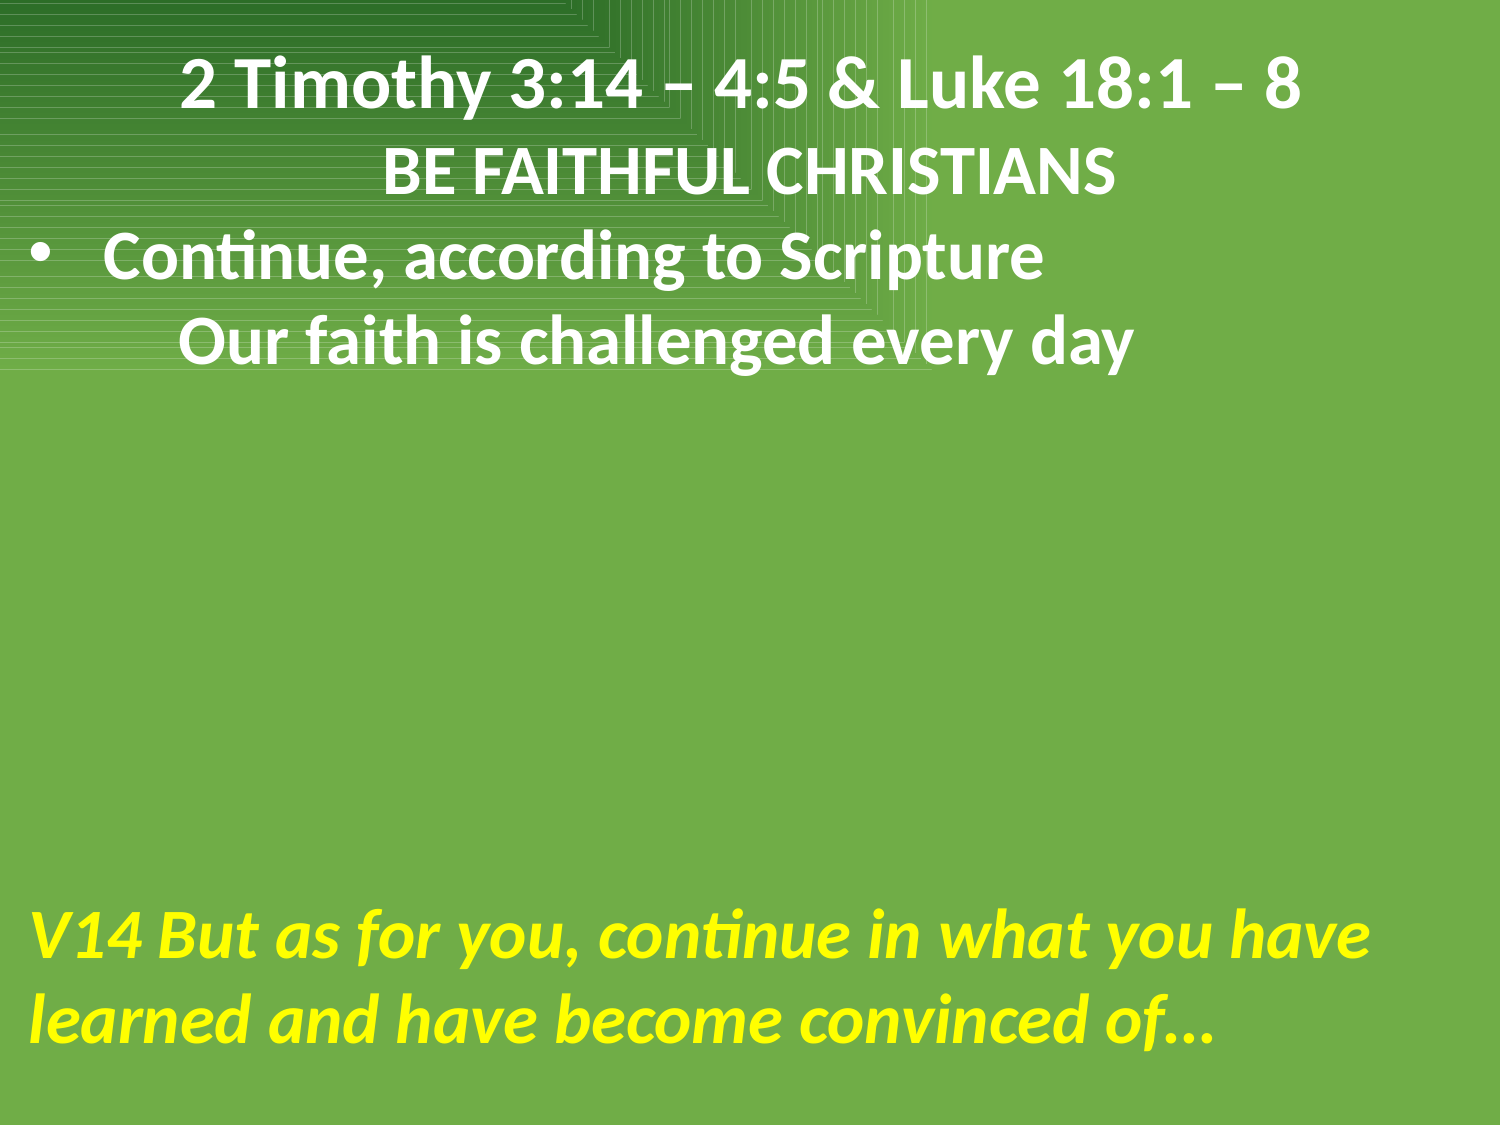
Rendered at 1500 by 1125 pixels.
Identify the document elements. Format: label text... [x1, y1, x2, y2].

subtitle 2 Timothy 3:14 – 4:5 & Luke 18:1 – 8 BE FAITHFUL CHRISTIANS Continue, according to Scripture Our faith is challenged every day V14 But as for you, continue in what you have learned and have become convinced of… [13, 26, 1487, 1112]
